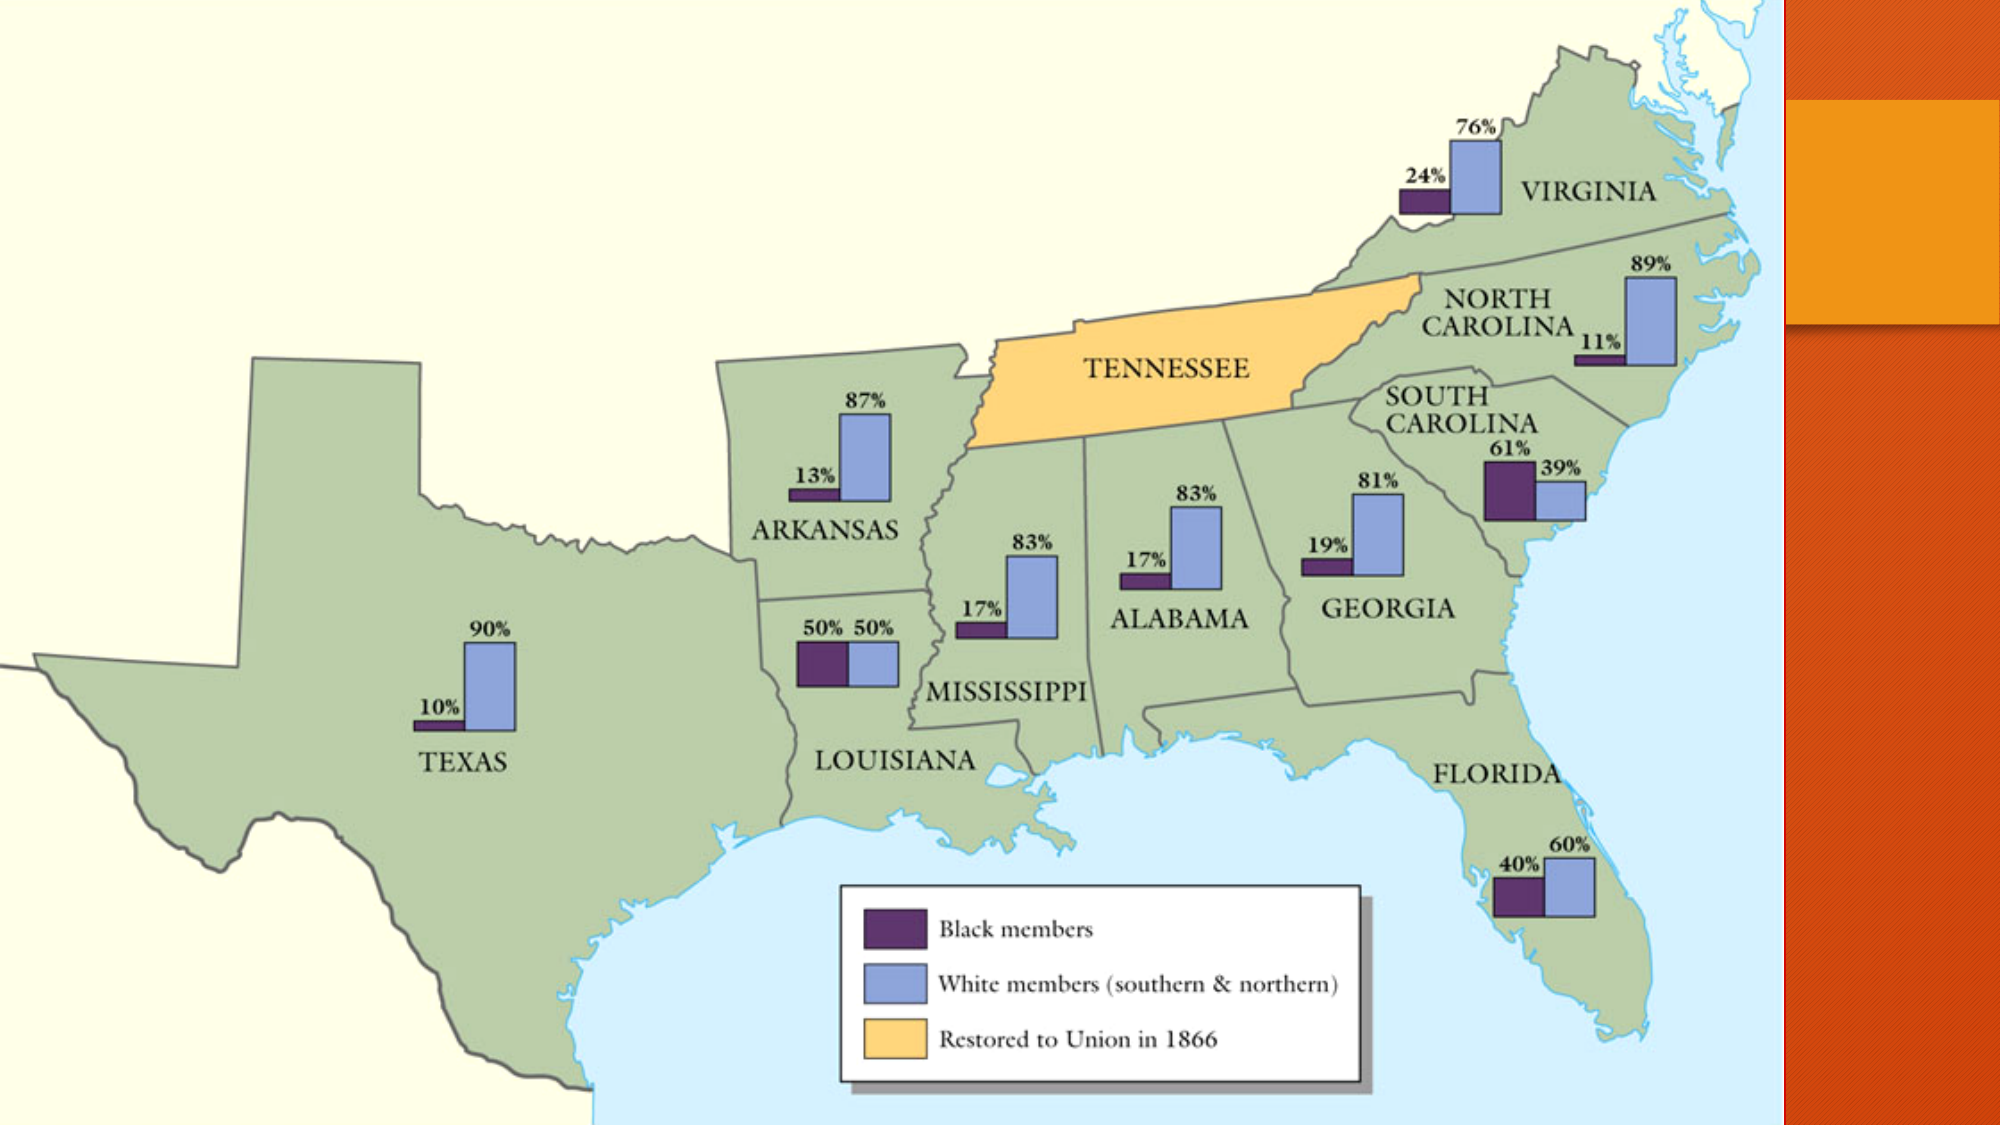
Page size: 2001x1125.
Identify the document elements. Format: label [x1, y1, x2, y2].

picture [1786, 325, 2000, 347]
picture [0, 0, 1785, 1125]
